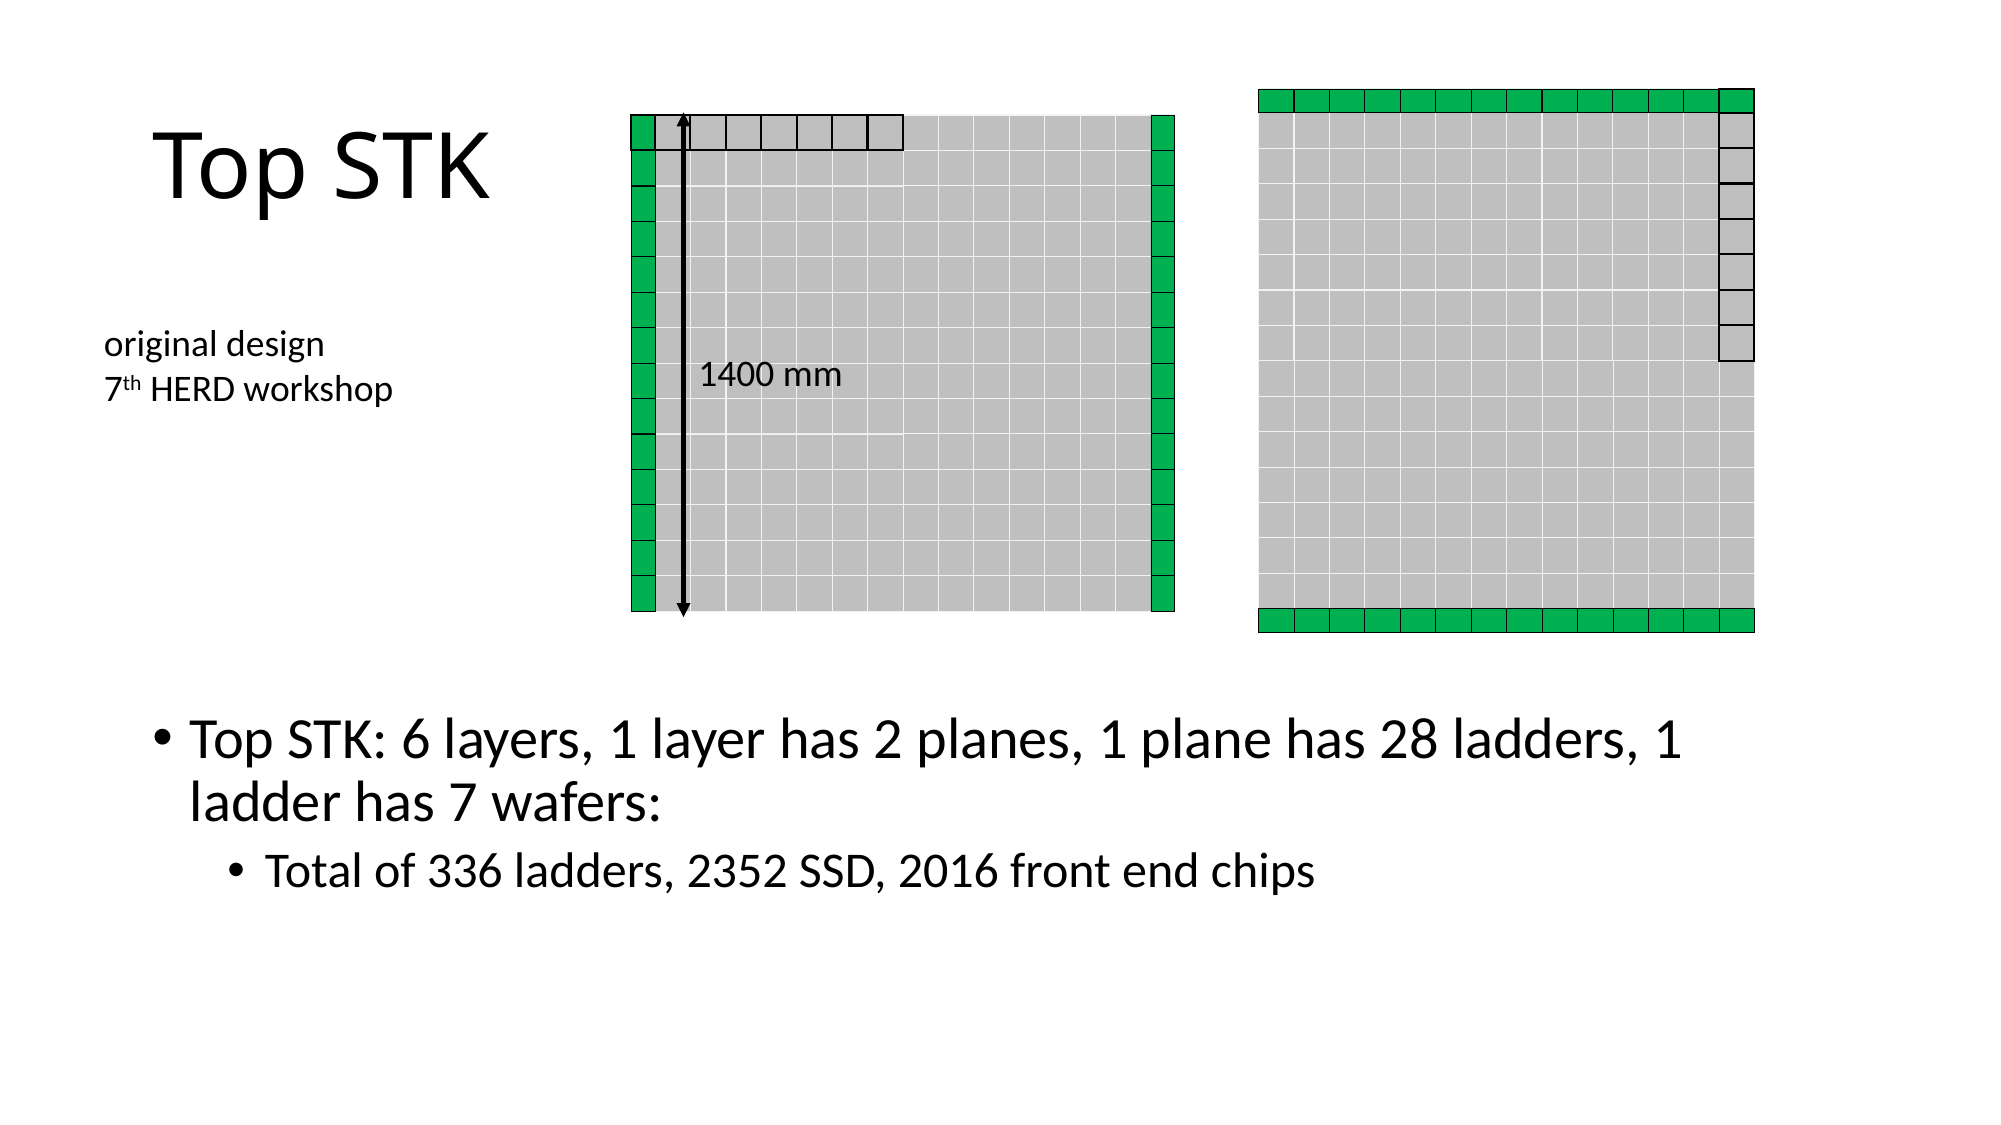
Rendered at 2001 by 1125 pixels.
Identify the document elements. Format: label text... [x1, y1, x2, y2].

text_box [631, 88, 1755, 633]
title Top STK [137, 59, 1863, 278]
list Top STK: 6 layers, 1 layer has 2 planes, 1 plane has 28 ladders, 1 ladder has 7 wafers: Total of 336 ladders, 2352 SSD, 2016 front end chips [137, 701, 1863, 1080]
text_box original design 7th HERD workshop [89, 311, 508, 417]
